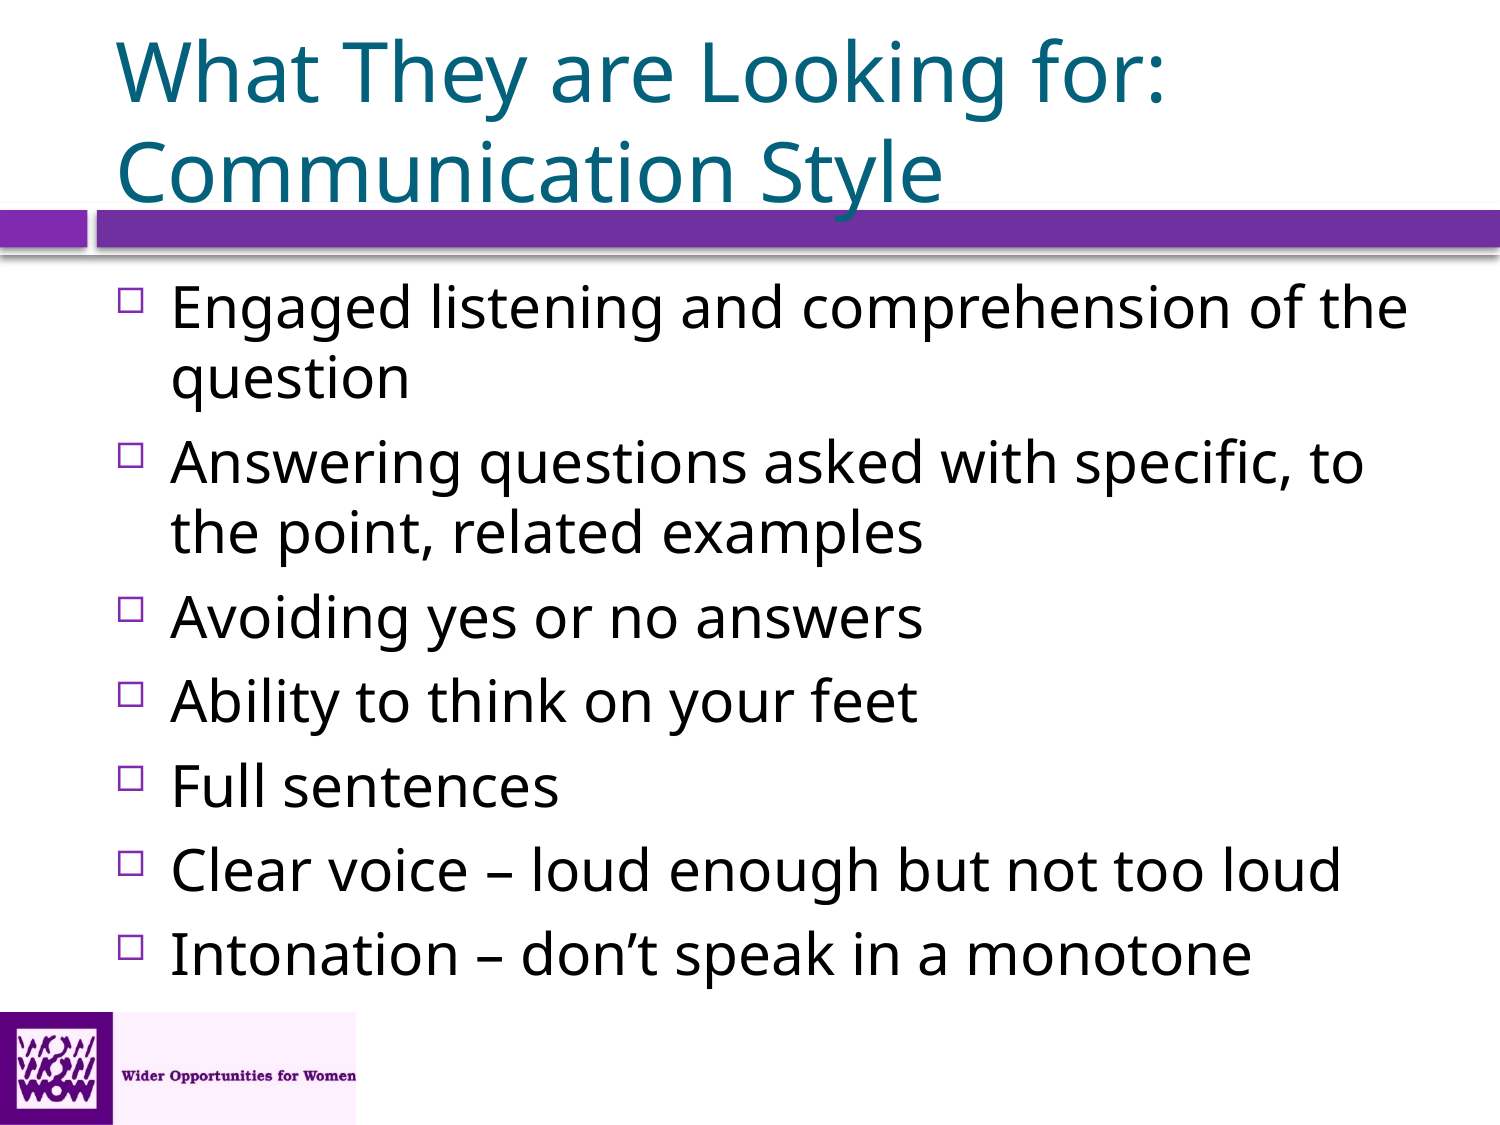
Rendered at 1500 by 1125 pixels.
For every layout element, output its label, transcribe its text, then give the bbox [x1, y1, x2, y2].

list Engaged listening and comprehension of the question Answering questions asked with specific, to the point, related examples Avoiding yes or no answers Ability to think on your feet Full sentences Clear voice – loud enough but not too loud Intonation – don’t speak in a monotone [100, 262, 1438, 1000]
title What They are Looking for: Communication Style [100, 37, 1438, 200]
picture [0, 1012, 356, 1125]
